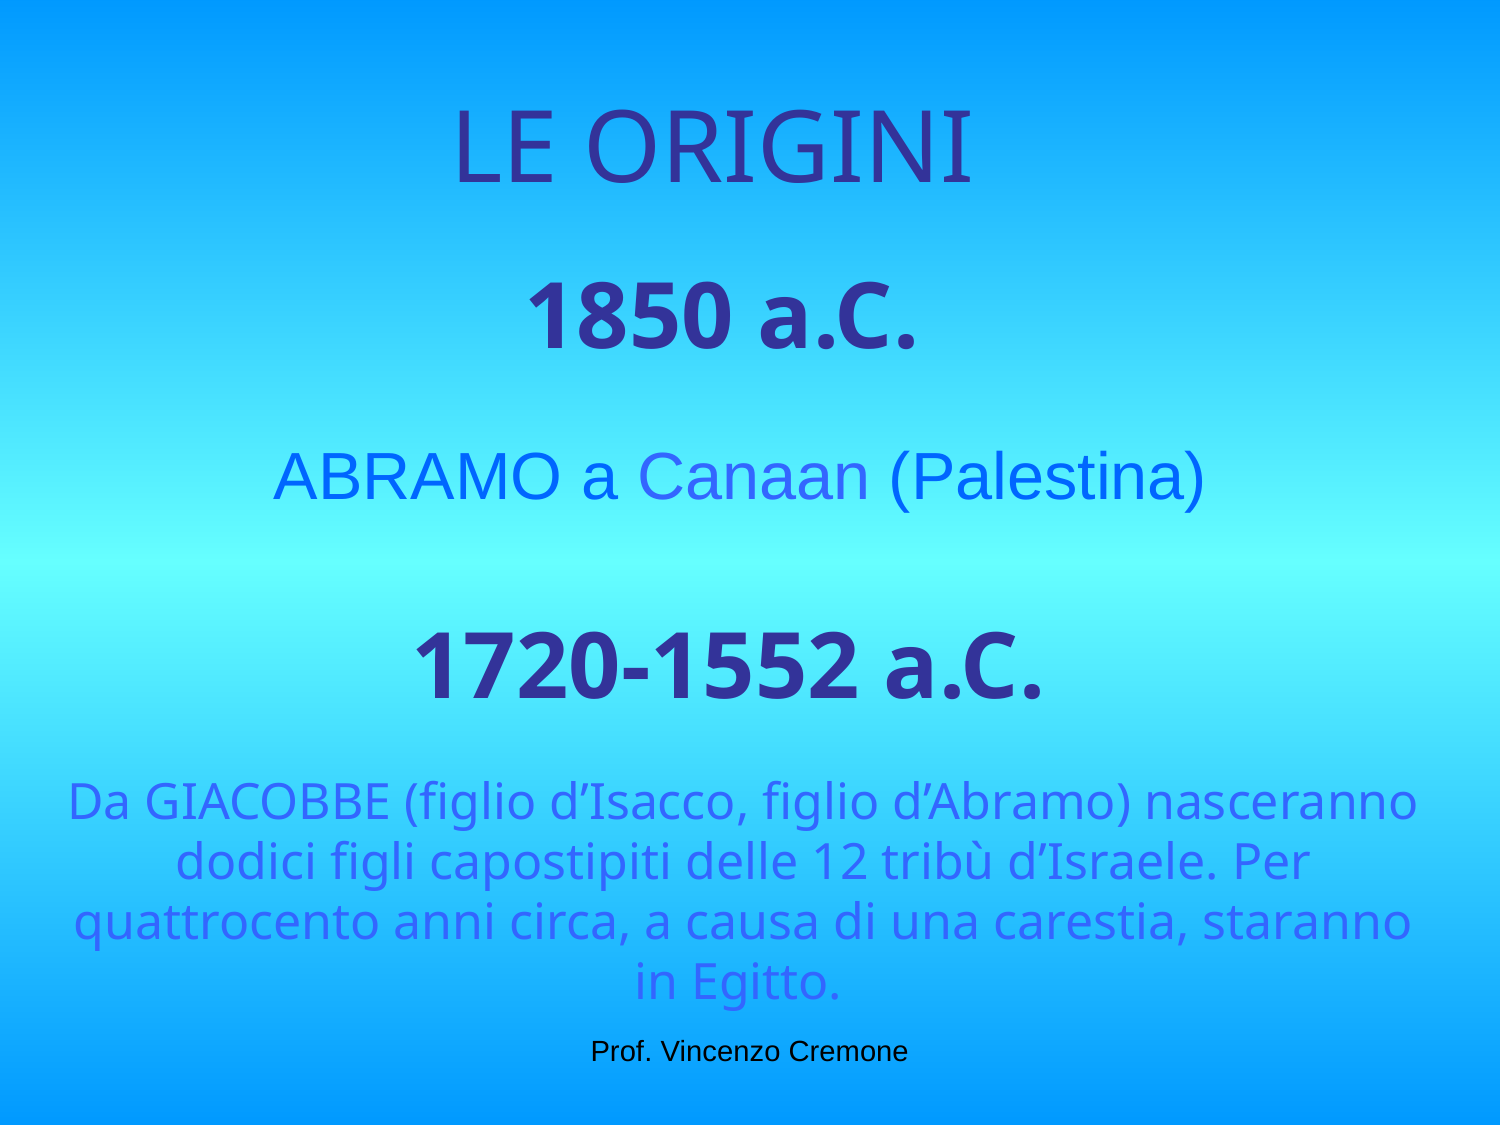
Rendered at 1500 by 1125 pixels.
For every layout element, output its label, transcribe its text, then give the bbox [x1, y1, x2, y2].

text_box Da GIACOBBE (figlio d’Isacco, figlio d’Abramo) nasceranno dodici figli capostipiti delle 12 tribù d’Israele. Per quattrocento anni circa, a causa di una carestia, staranno in Egitto. [37, 762, 1450, 1018]
footer Prof. Vincenzo Cremone [512, 1024, 988, 1103]
text_box 1850 a.C. [509, 249, 935, 375]
text_box 1720-1552 a.C. [396, 599, 1062, 725]
text_box LE ORIGINI [237, 75, 1188, 210]
text_box ABRAMO a Canaan (Palestina) [259, 425, 1223, 520]
